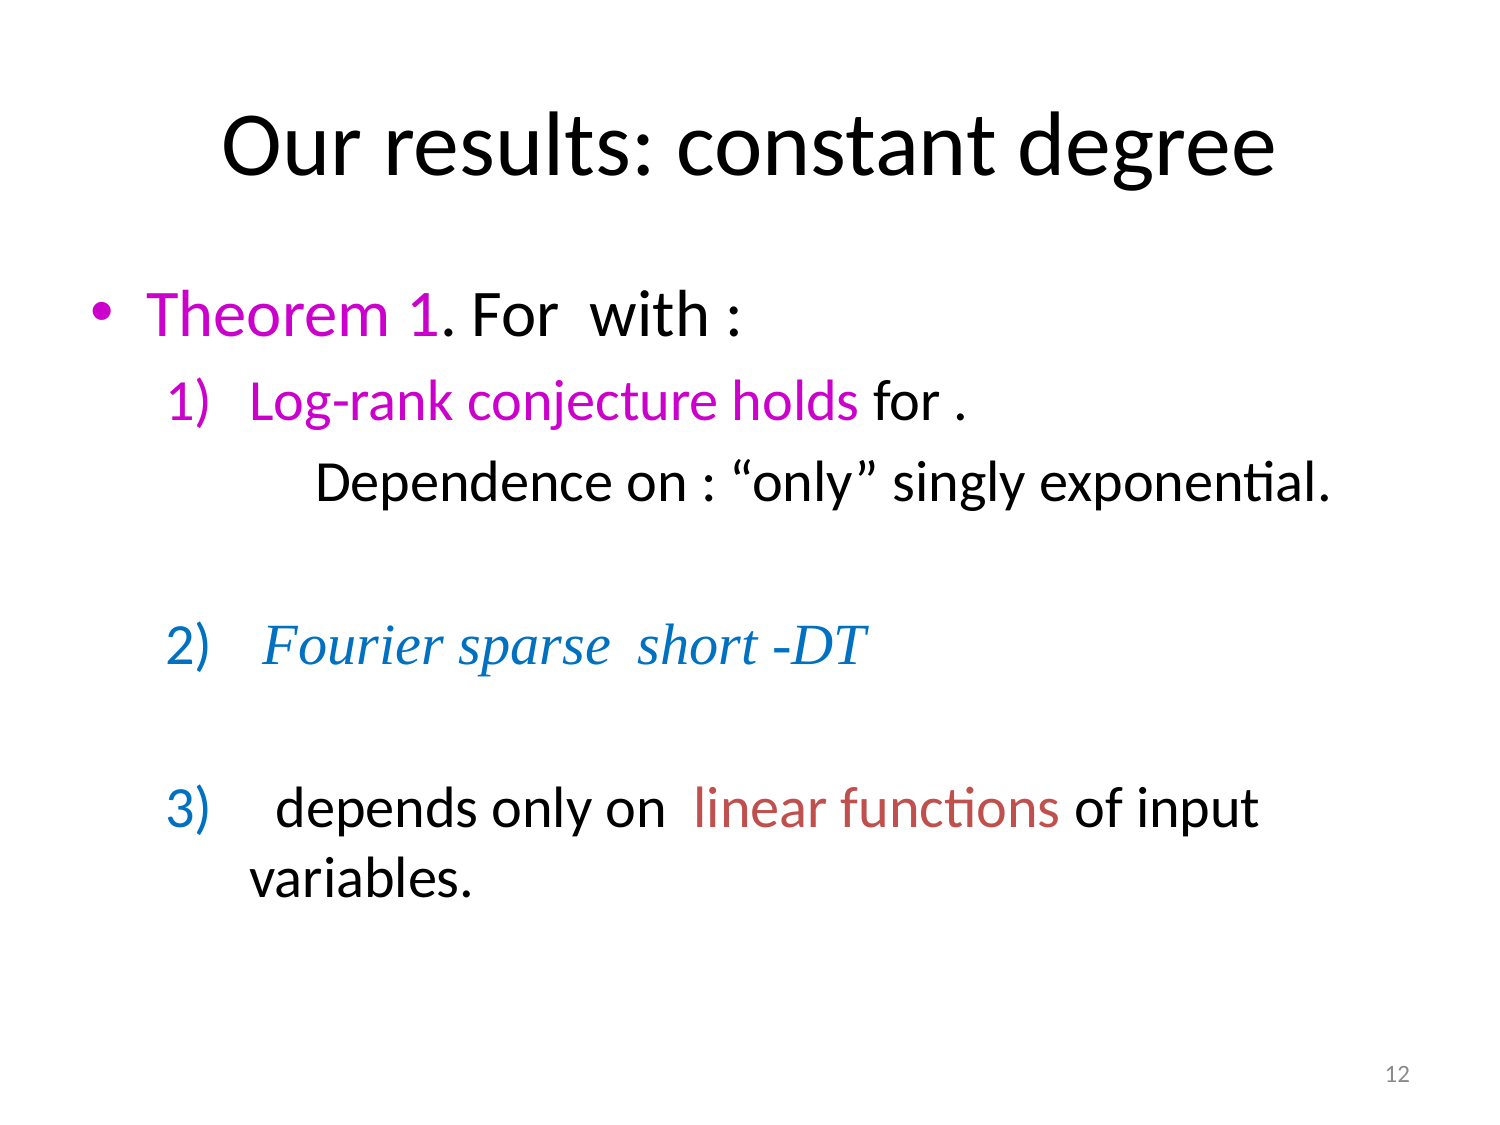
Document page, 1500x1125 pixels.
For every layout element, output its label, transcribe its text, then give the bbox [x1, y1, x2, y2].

slide_number 12 [1074, 1042, 1425, 1103]
title Our results: constant degree [75, 45, 1425, 233]
